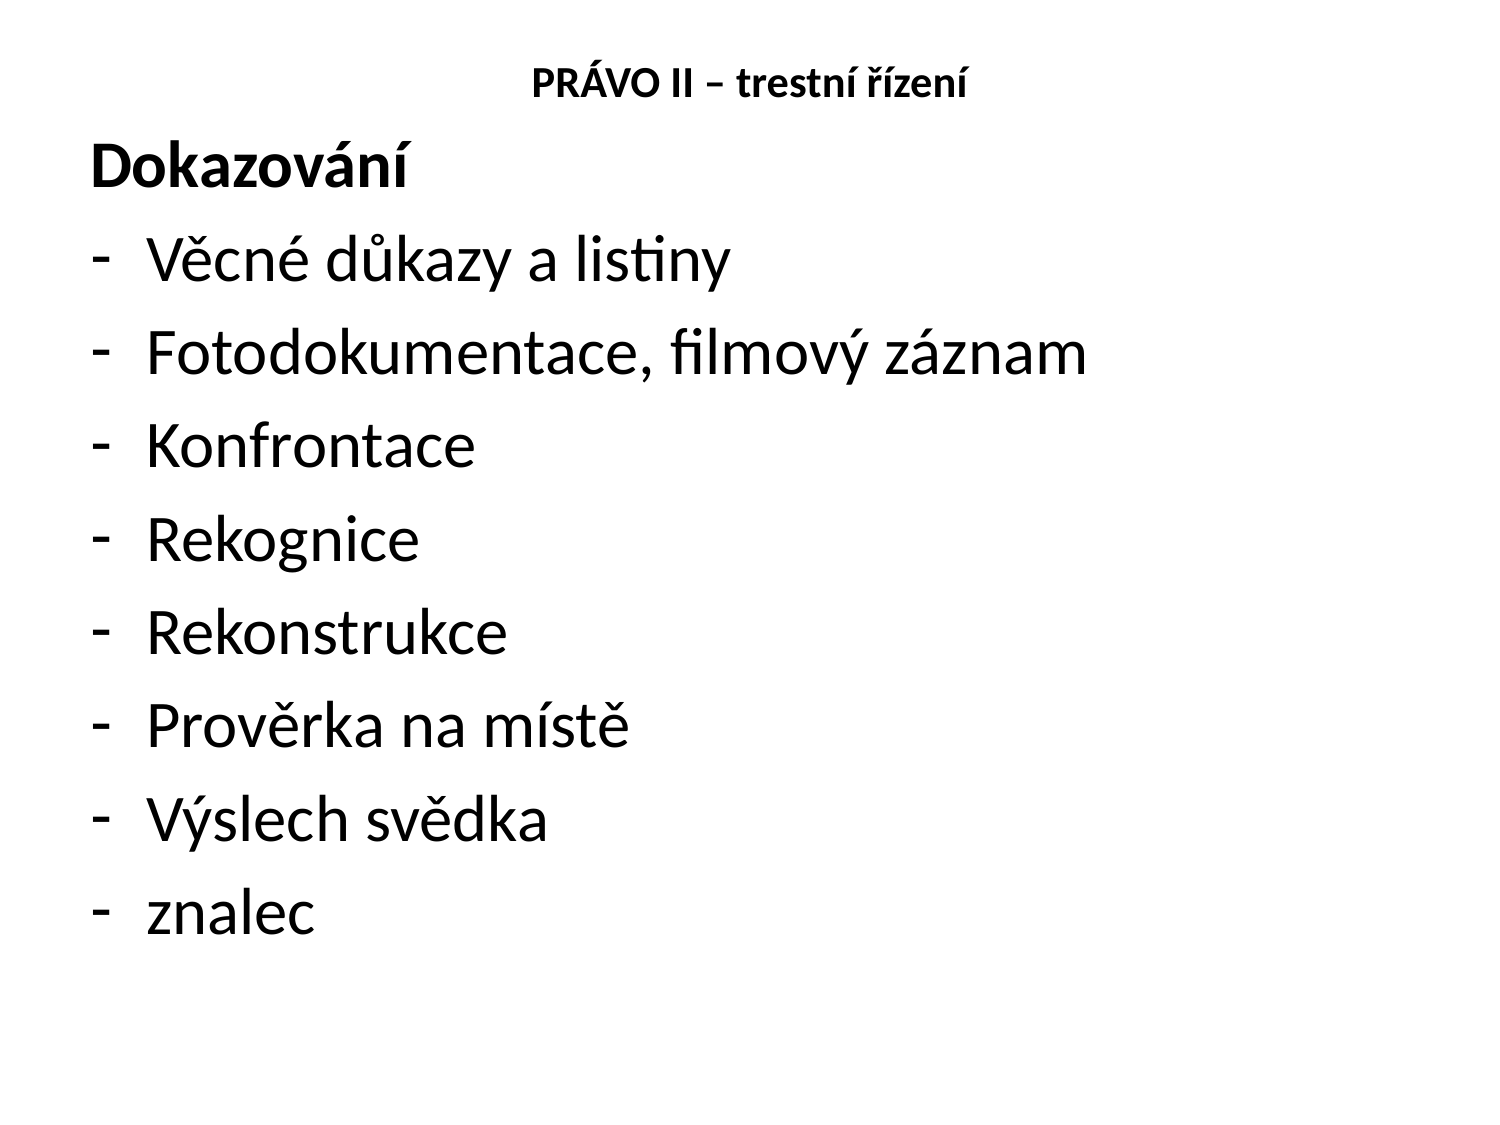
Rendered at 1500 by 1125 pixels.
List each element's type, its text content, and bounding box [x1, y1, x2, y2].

list Dokazování Věcné důkazy a listiny Fotodokumentace, filmový záznam Konfrontace Rekognice Rekonstrukce Prověrka na místě Výslech svědka znalec [75, 113, 1425, 1059]
title PRÁVO II – trestní řízení [75, 45, 1425, 113]
